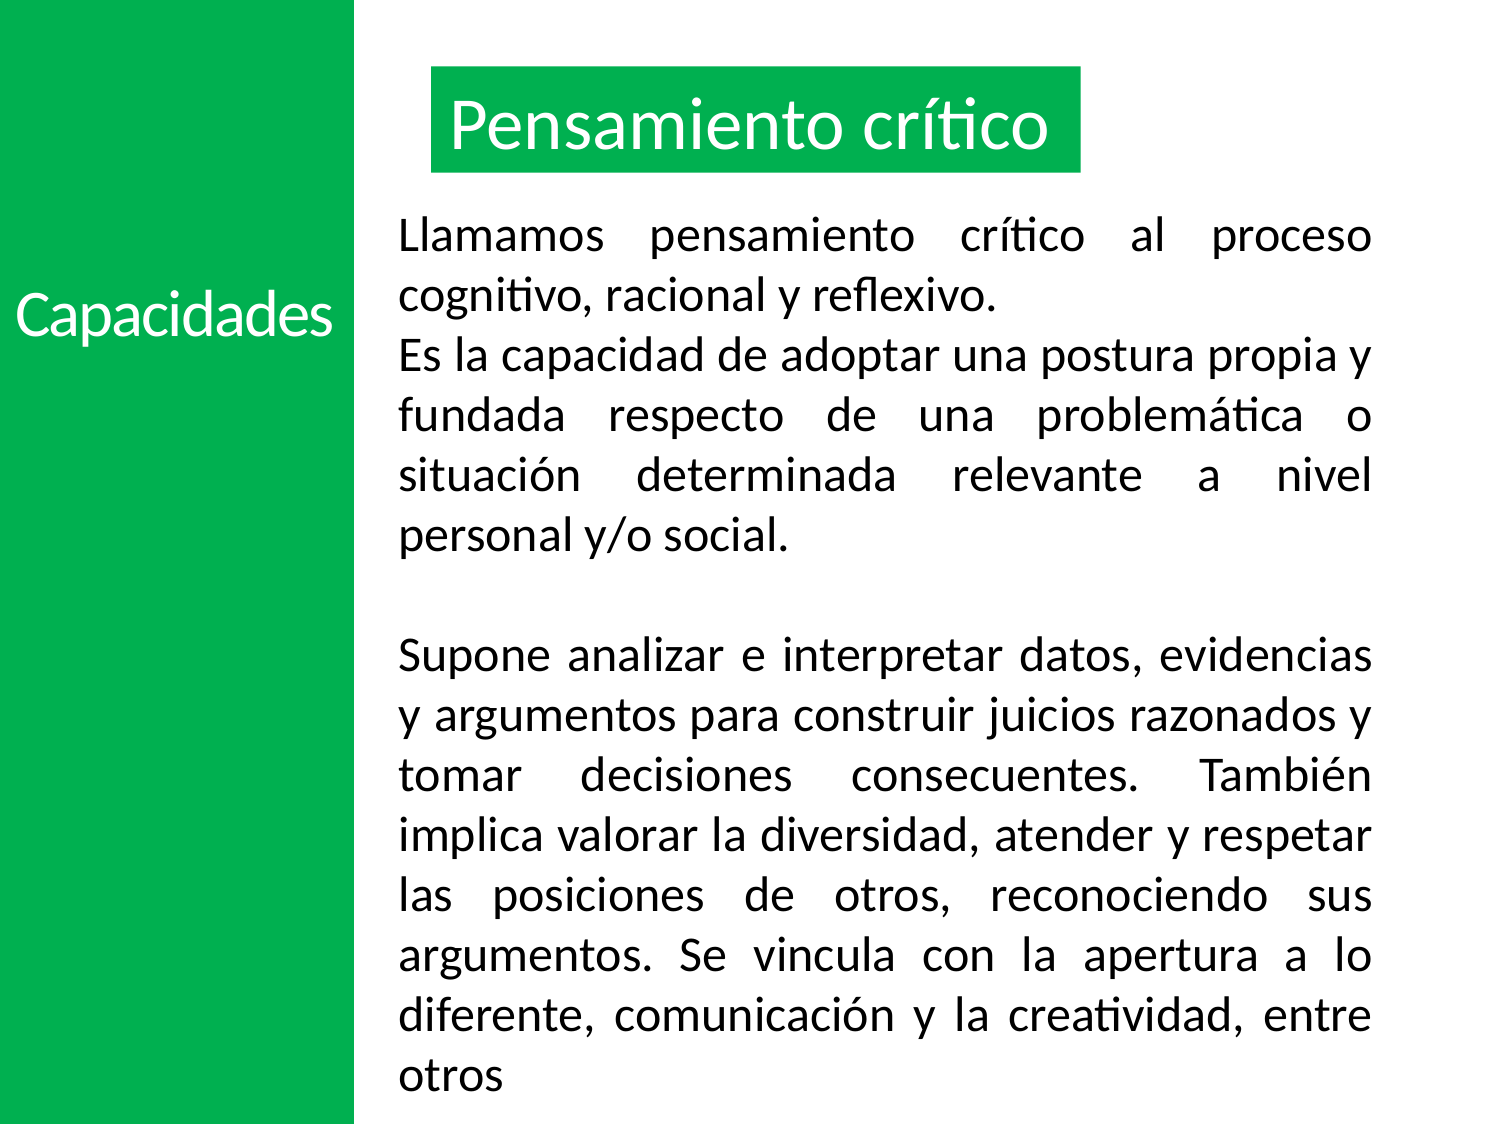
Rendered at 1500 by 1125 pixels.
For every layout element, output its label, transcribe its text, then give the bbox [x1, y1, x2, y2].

text_box [429, 64, 434, 175]
text_box Capacidades [0, 262, 354, 660]
text_box Llamamos pensamiento crítico al proceso cognitivo, racional y reflexivo. Es la capacidad de adoptar una postura propia y fundada respecto de una problemática o situación determinada relevante a nivel personal y/o social. Supone analizar e interpretar datos, evidencias y argumentos para construir juicios razonados y tomar decisiones consecuentes. También implica valorar la diversidad, atender y respetar las posiciones de otros, reconociendo sus argumentos. Se vincula con la apertura a lo diferente, comunicación y la creatividad, entre otros [383, 193, 1388, 1109]
text_box [0, 0, 356, 1125]
text_box Pensamiento crítico [434, 55, 1132, 184]
